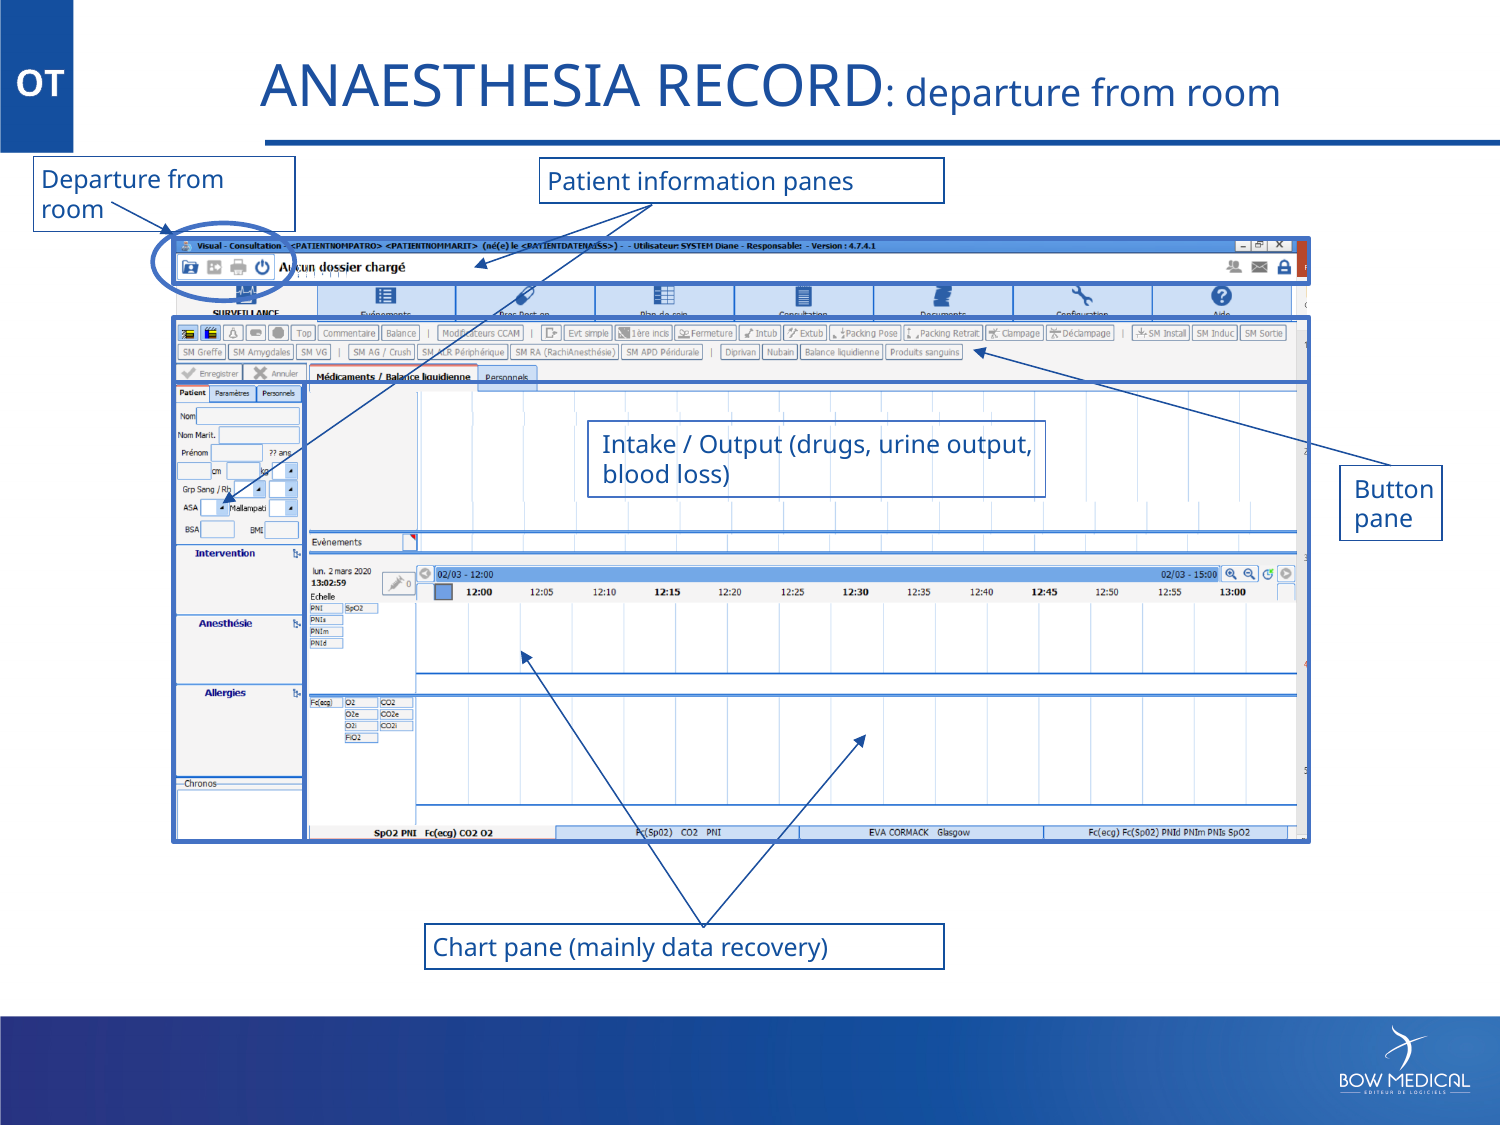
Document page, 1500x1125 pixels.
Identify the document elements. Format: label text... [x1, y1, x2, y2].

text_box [972, 349, 1392, 466]
text_box [653, 238, 1310, 284]
text_box Departure from room [33, 156, 295, 232]
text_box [111, 201, 174, 235]
title ANAESTHESIA RECORD: departure from room [252, 62, 1500, 113]
text_box OT [0, 51, 94, 112]
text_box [703, 734, 867, 928]
text_box Patient information panes [539, 158, 944, 204]
picture [0, 0, 1500, 1125]
text_box [152, 232, 222, 291]
text_box Button pane [1340, 465, 1443, 541]
text_box Chart pane (mainly data recovery) [425, 924, 944, 969]
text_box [520, 650, 704, 928]
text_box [473, 204, 653, 268]
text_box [222, 204, 653, 504]
